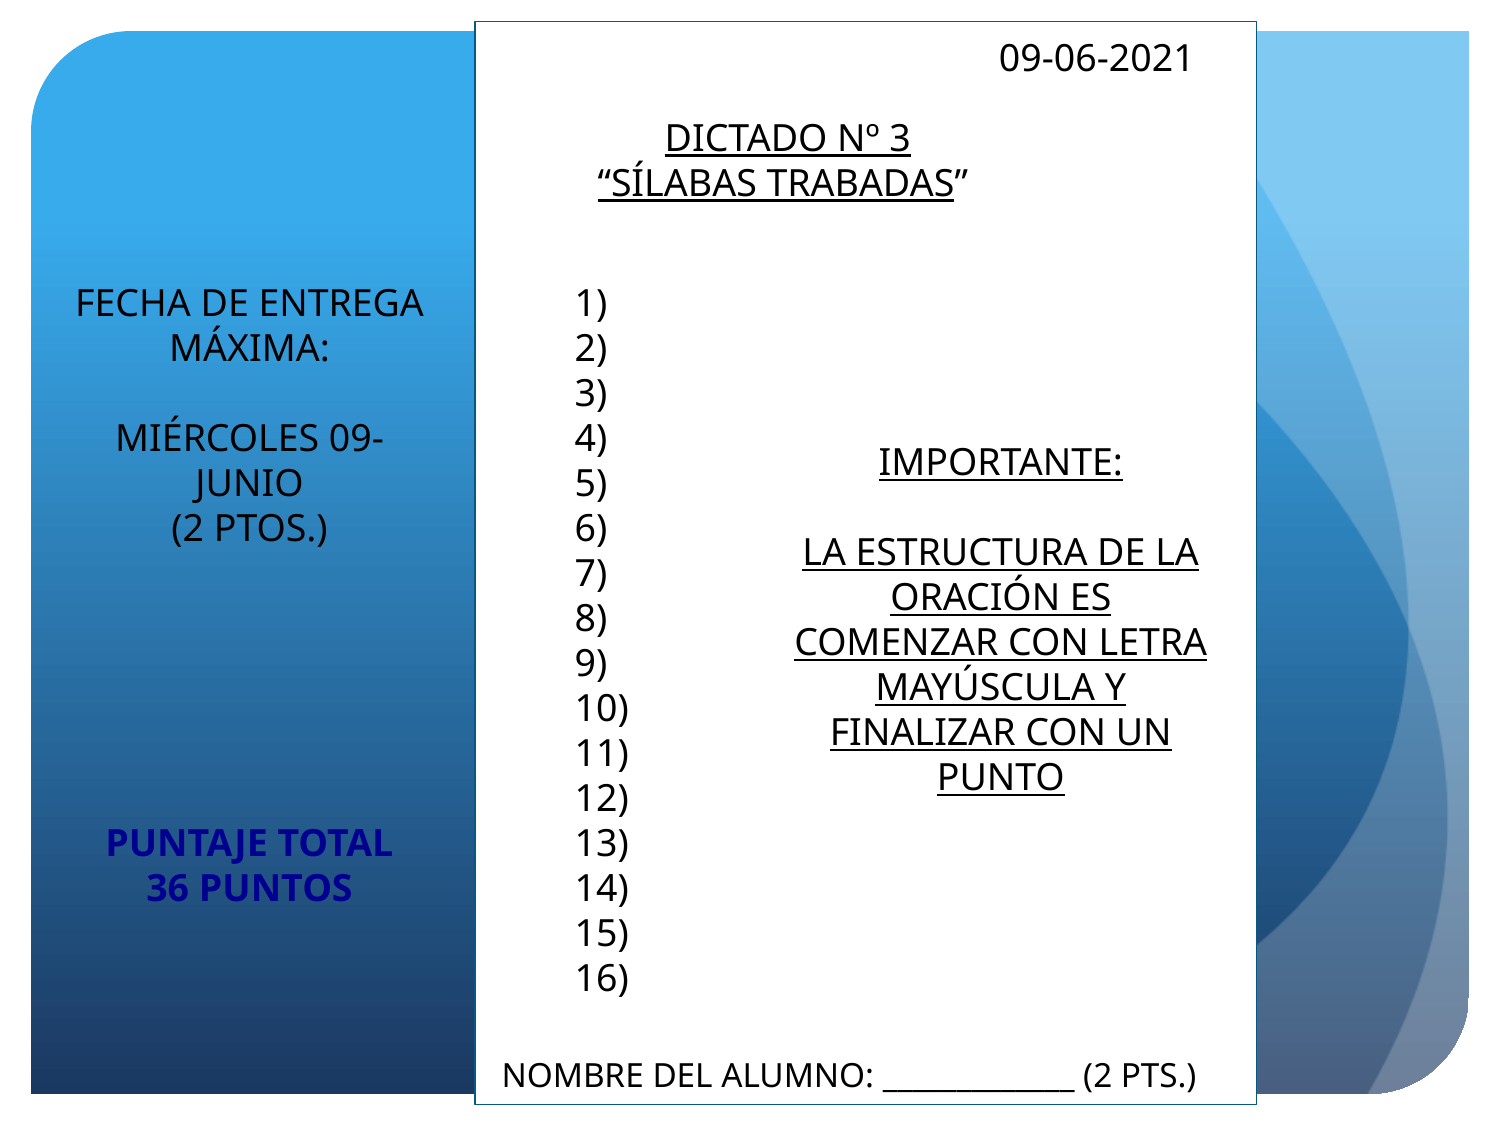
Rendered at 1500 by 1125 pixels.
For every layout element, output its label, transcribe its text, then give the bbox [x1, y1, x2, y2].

text_box 09-06-2021 [984, 26, 1231, 87]
text_box IMPORTANTE: LA ESTRUCTURA DE LA ORACIÓN ES COMENZAR CON LETRA MAYÚSCULA Y FINALIZAR CON UN PUNTO [771, 430, 1231, 806]
text_box 1) 2) 3) 4) 5) 6) 7) 8) 9) 10) 11) 12) 13) 14) 15) 16) [559, 271, 668, 1006]
picture [1257, 30, 1473, 1094]
text_box [474, 21, 1257, 1105]
text_box DICTADO Nº 3 “SÍLABAS TRABADAS” [530, 106, 1045, 211]
picture [24, 30, 474, 1094]
text_box NOMBRE DEL ALUMNO: _____________ (2 PTS.) [475, 1046, 1224, 1102]
text_box FECHA DE ENTREGA MÁXIMA: MIÉRCOLES 09-JUNIO (2 PTOS.) PUNTAJE TOTAL 36 PUNTOS [54, 271, 445, 1006]
